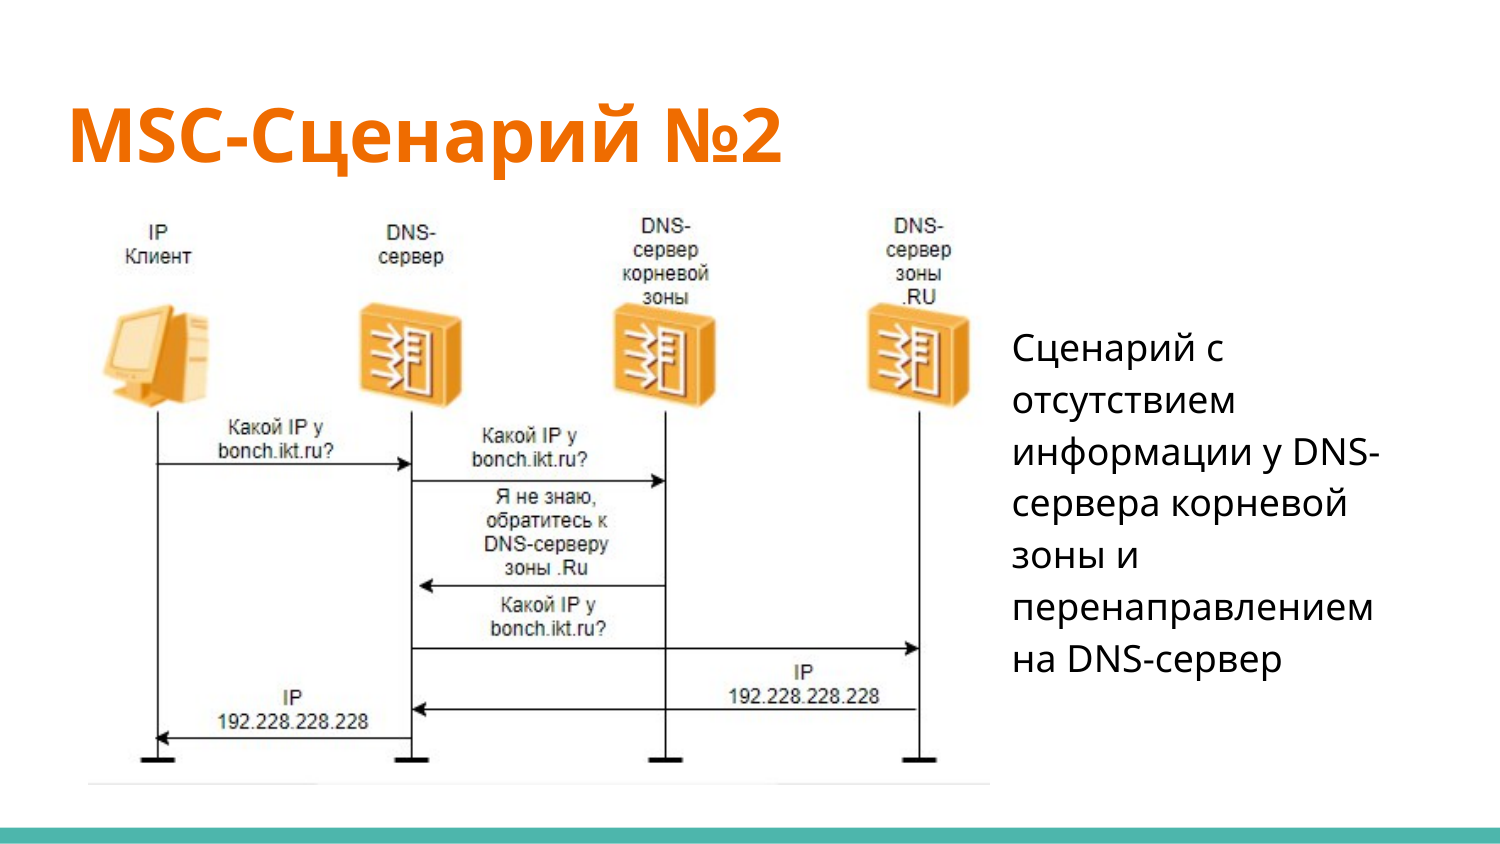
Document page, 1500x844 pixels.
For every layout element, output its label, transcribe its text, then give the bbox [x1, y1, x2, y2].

picture [87, 208, 990, 786]
title MSC-Сценарий №2 [51, 72, 1449, 189]
list Сценарий с отсутствием информации у DNS-сервера корневой зоны и перенаправлением на DNS-сервер [996, 302, 1409, 692]
